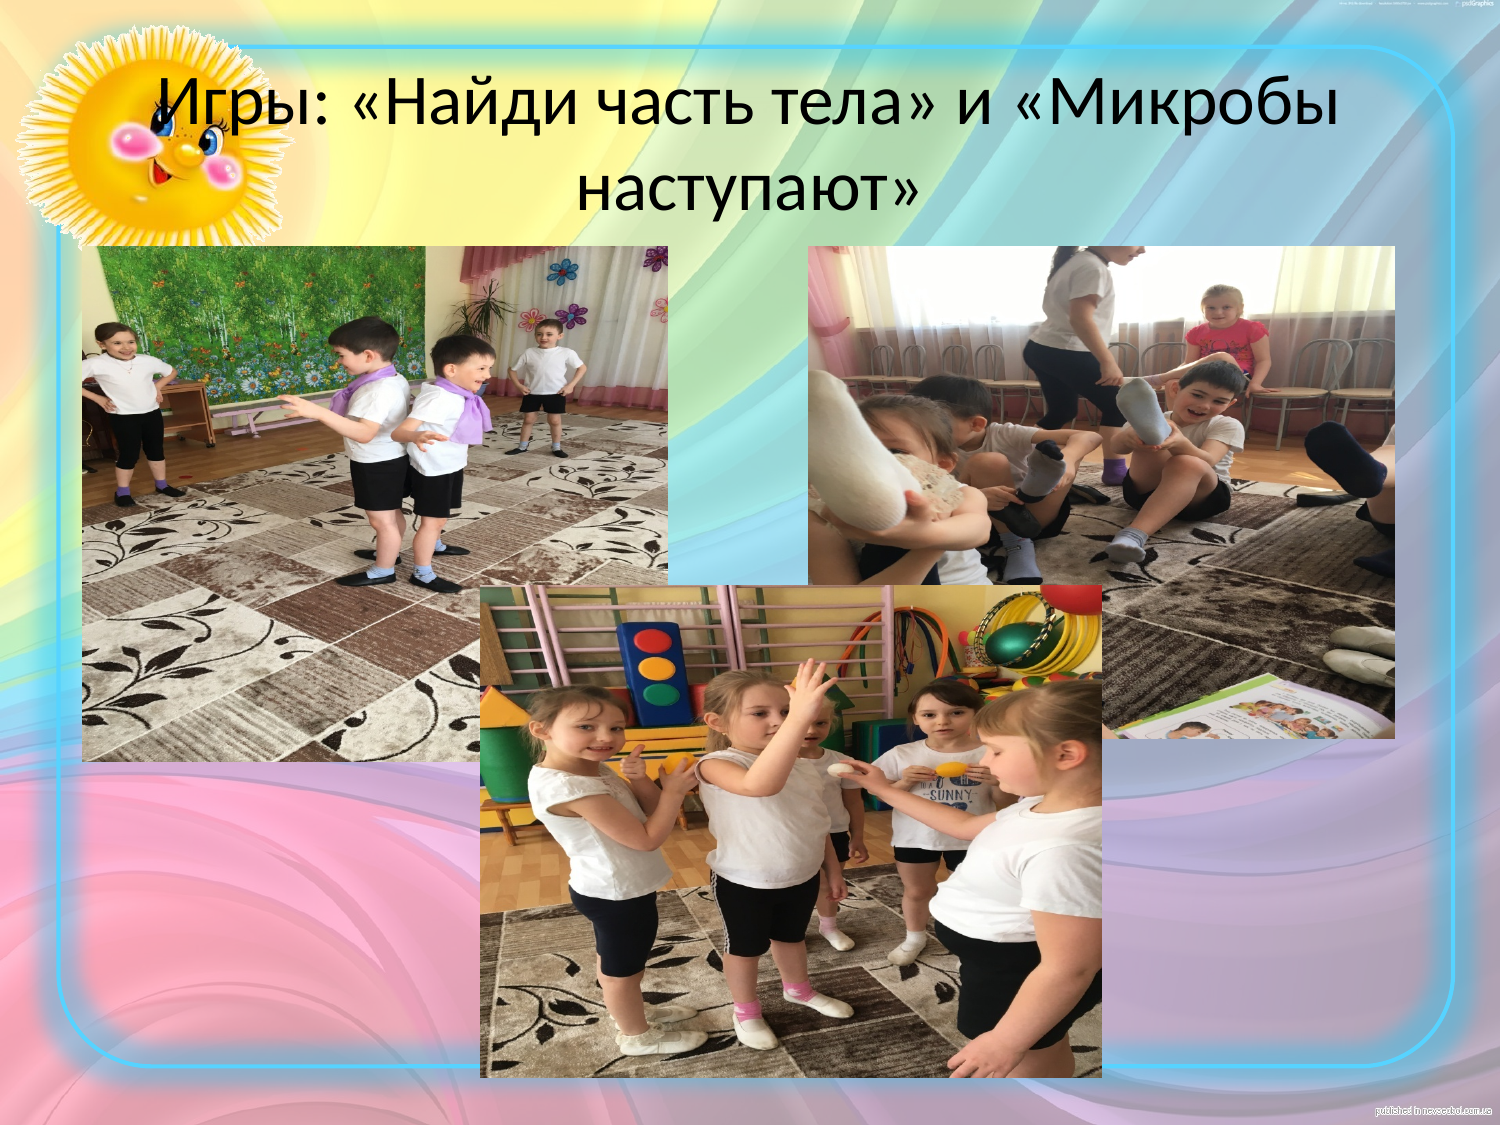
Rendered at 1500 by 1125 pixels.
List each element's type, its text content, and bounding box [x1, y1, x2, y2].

picture [11, 11, 1395, 1079]
title Игры: «Найди часть тела» и «Микробы наступают» [75, 45, 1425, 233]
